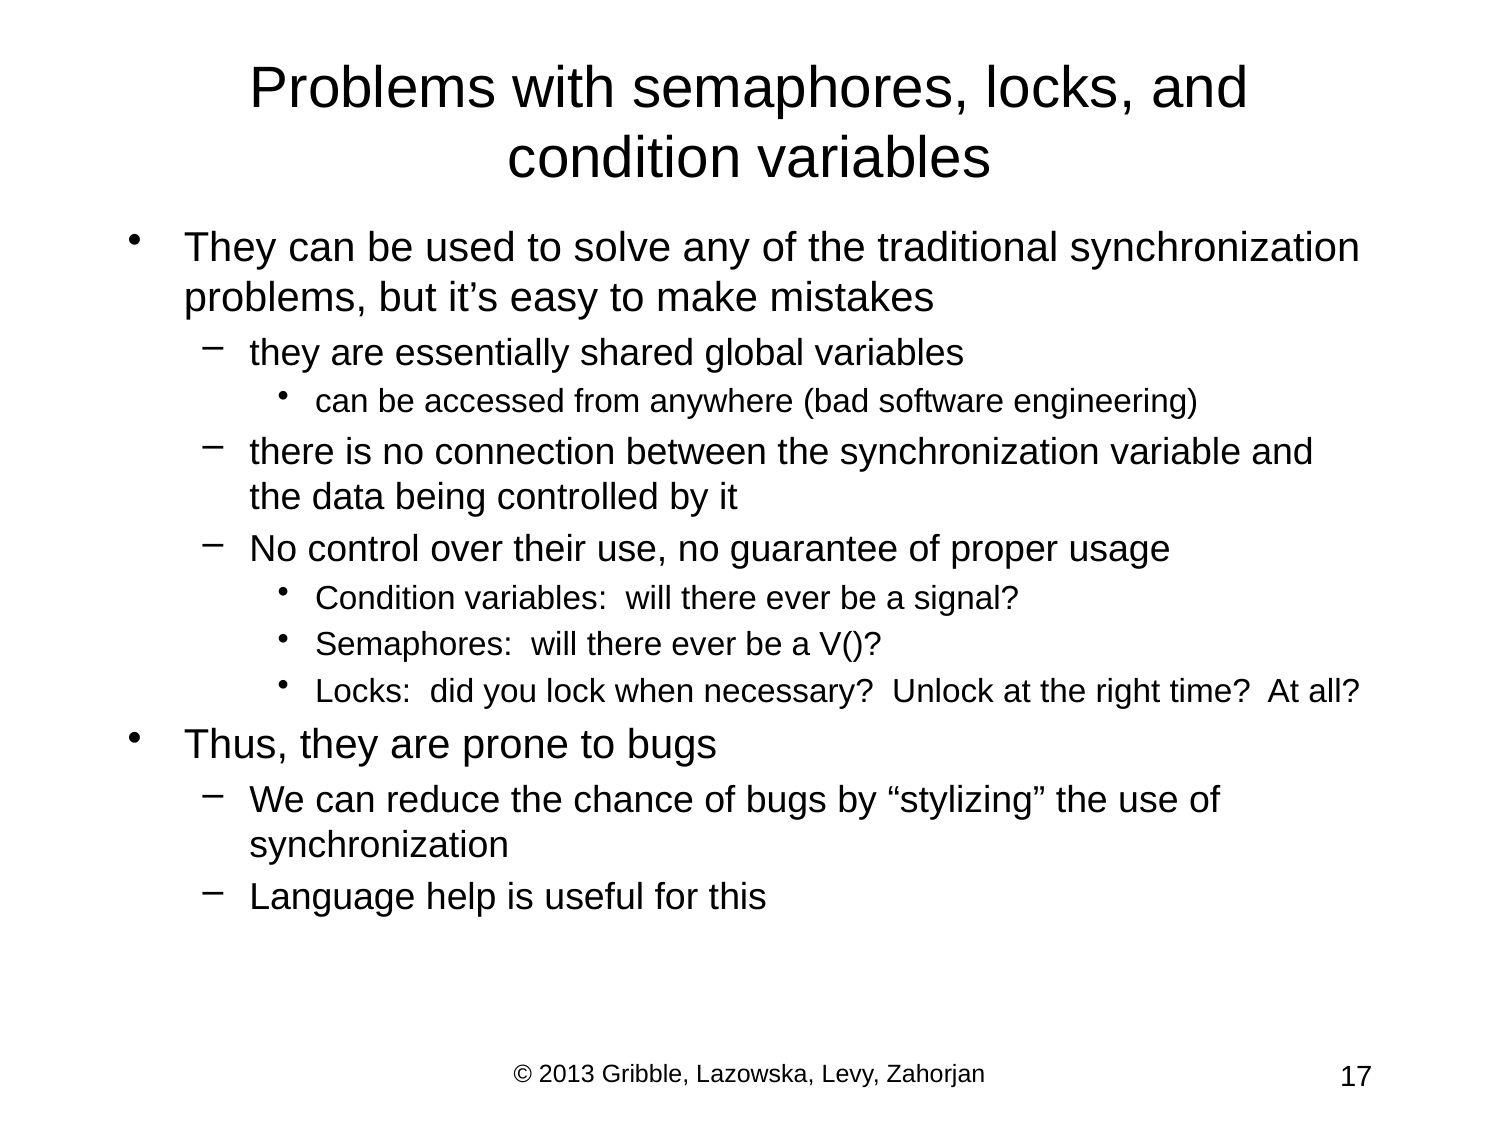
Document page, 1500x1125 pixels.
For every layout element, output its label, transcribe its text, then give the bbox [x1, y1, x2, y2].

title Problems with semaphores, locks, and condition variables [112, 62, 1388, 175]
list They can be used to solve any of the traditional synchronization problems, but it’s easy to make mistakes they are essentially shared global variables can be accessed from anywhere (bad software engineering) there is no connection between the synchronization variable and the data being controlled by it No control over their use, no guarantee of proper usage Condition variables: will there ever be a signal? Semaphores: will there ever be a V()? Locks: did you lock when necessary? Unlock at the right time? At all? Thus, they are prone to bugs We can reduce the chance of bugs by “stylizing” the use of synchronization Language help is useful for this [112, 212, 1388, 1025]
footer © 2013 Gribble, Lazowska, Levy, Zahorjan [425, 1050, 1075, 1113]
slide_number 17 [1074, 1050, 1388, 1100]
